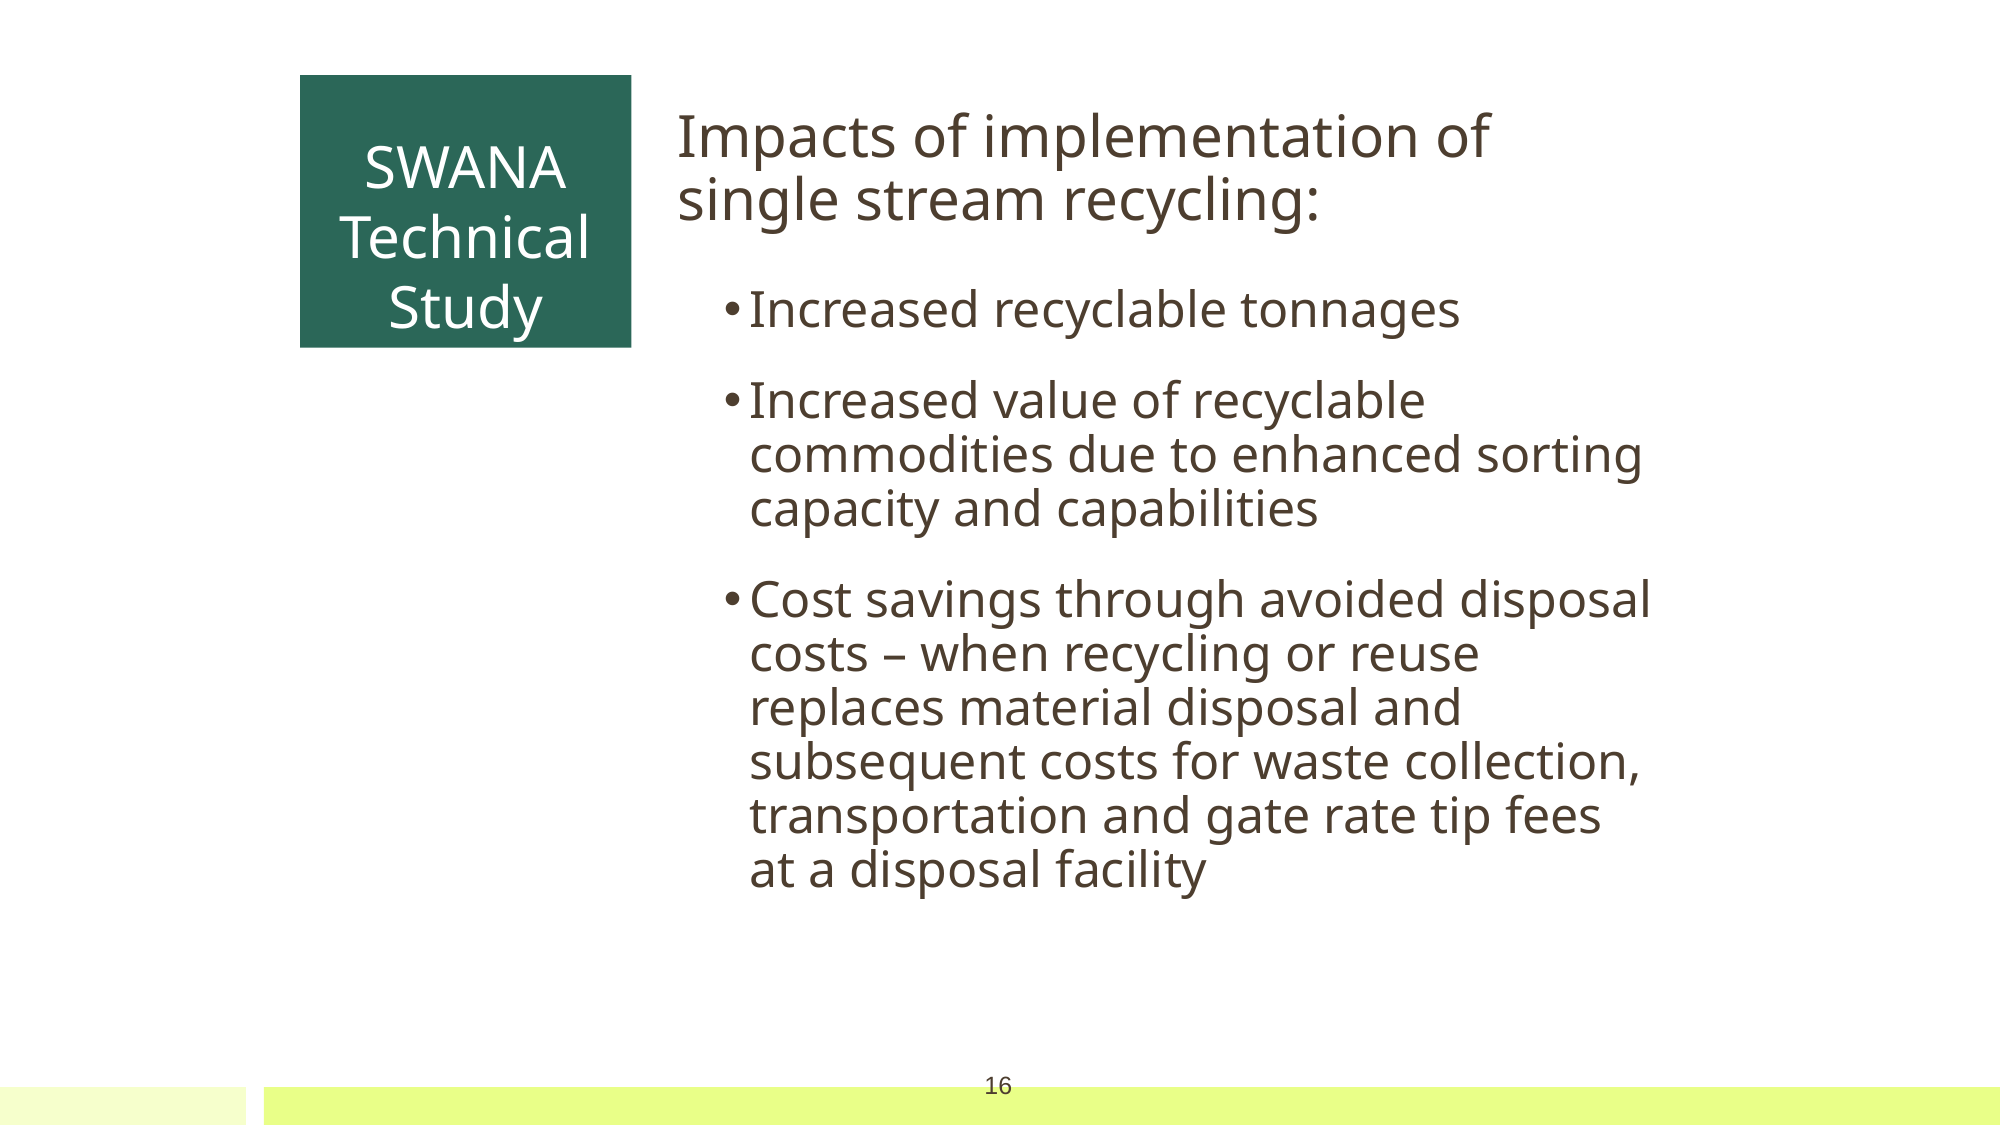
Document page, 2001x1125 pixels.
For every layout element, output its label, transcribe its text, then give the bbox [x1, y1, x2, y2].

list Impacts of implementation of single stream recycling: Increased recyclable tonnages Increased value of recyclable commodities due to enhanced sorting capacity and capabilities Cost savings through avoided disposal costs – when recycling or reuse replaces material disposal and subsequent costs for waste collection, transportation and gate rate tip fees at a disposal facility [662, 99, 1675, 938]
title SWANA Technical Study [300, 75, 632, 348]
